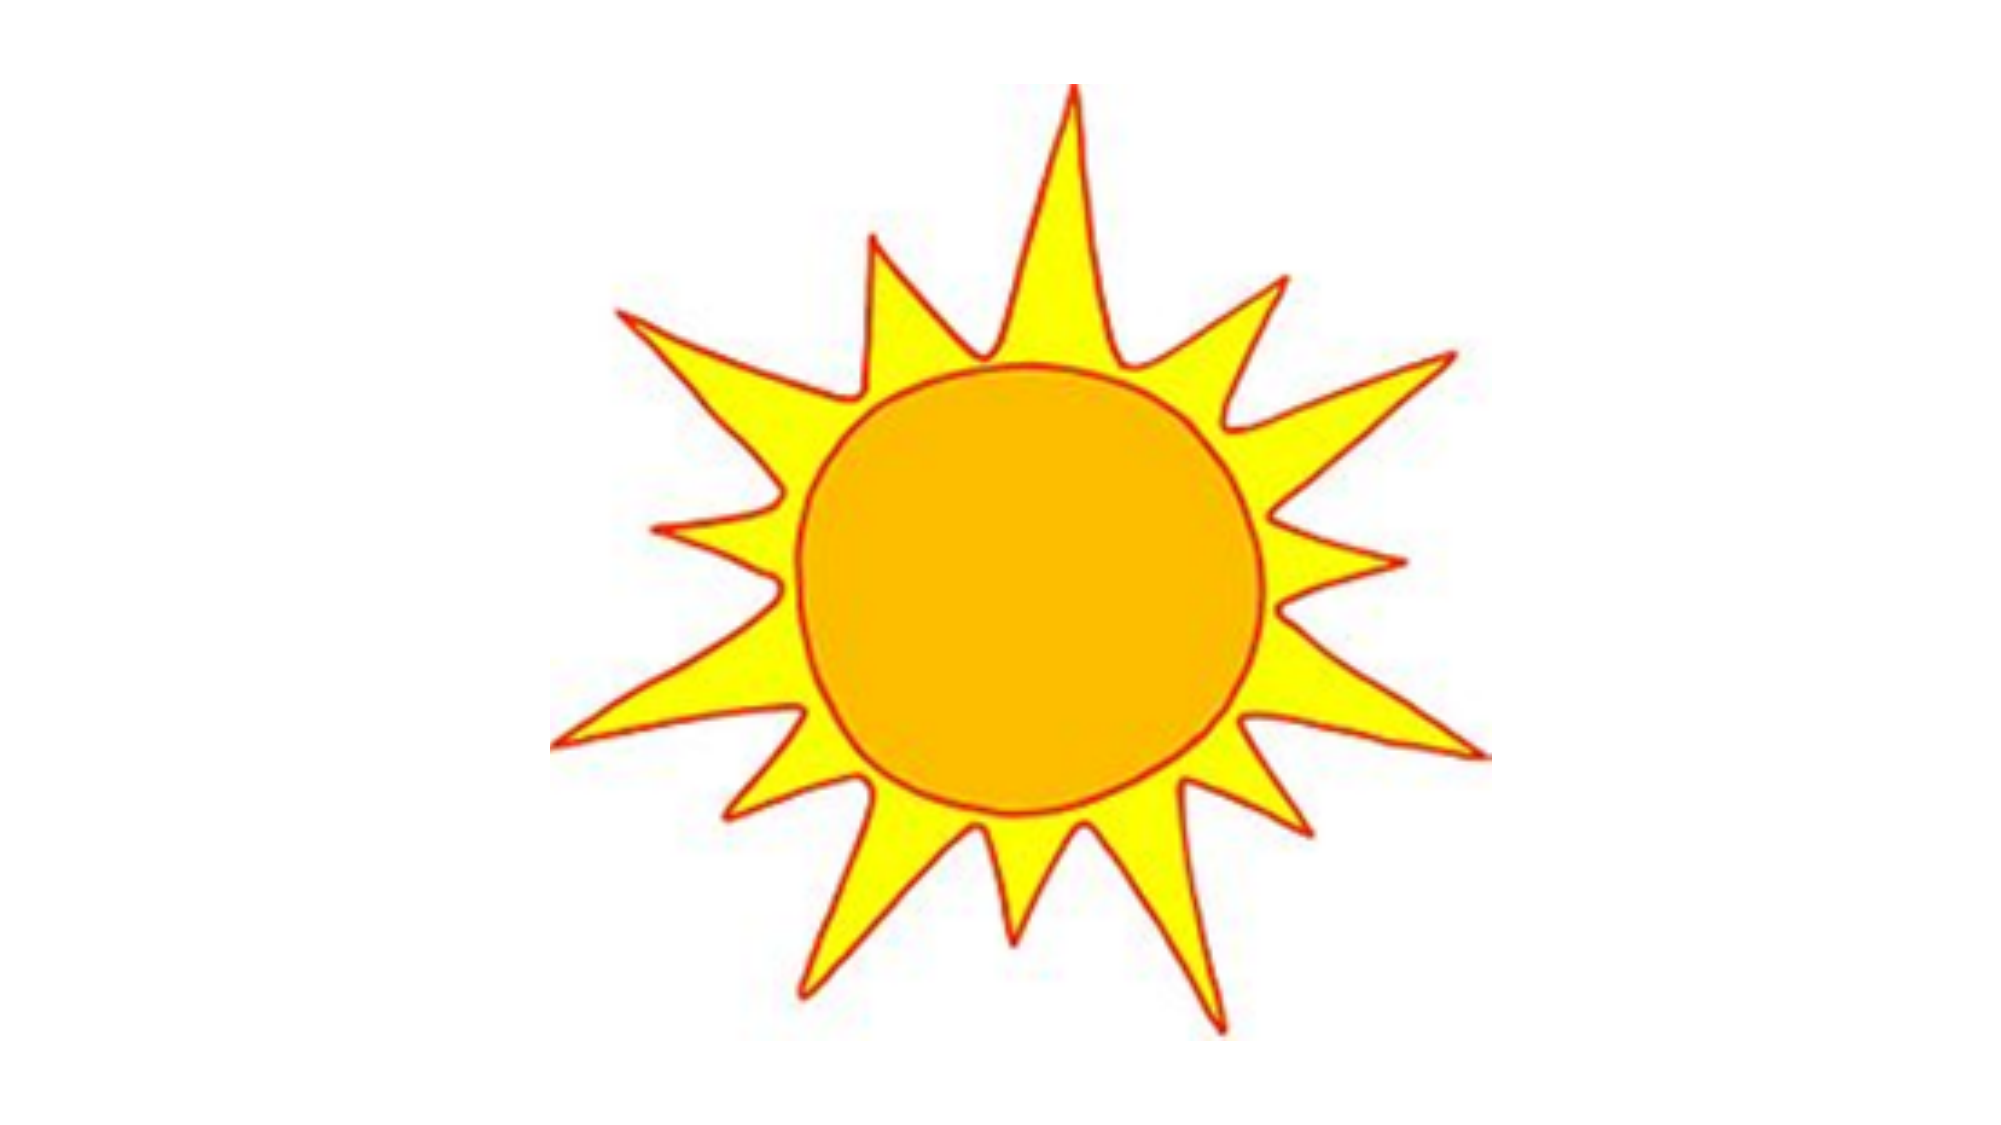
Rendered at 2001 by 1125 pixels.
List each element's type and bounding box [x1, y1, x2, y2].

picture [549, 84, 1492, 1041]
